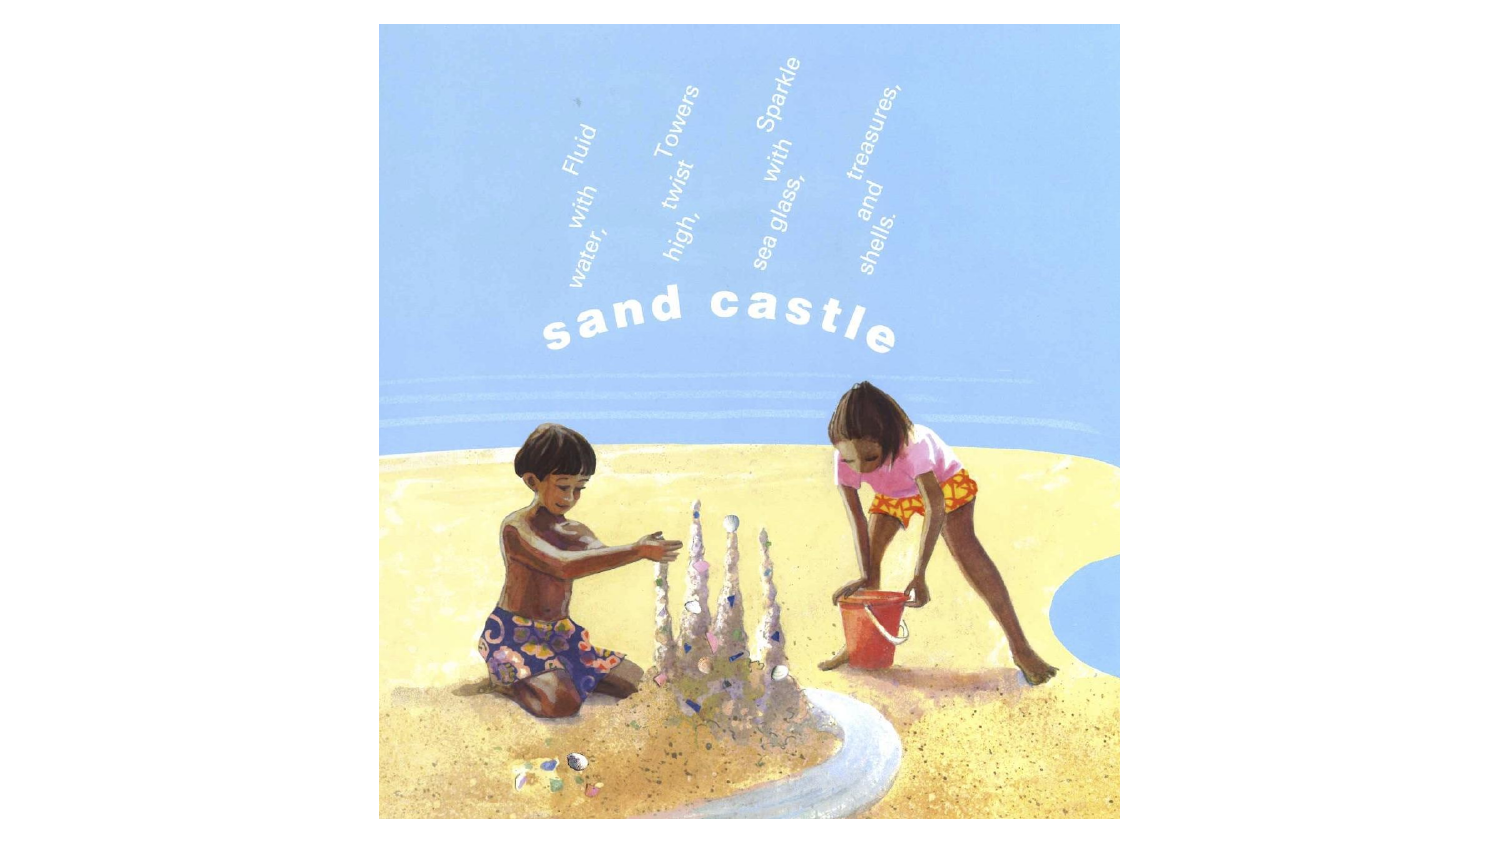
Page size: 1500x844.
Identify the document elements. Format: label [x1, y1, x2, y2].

picture [379, 24, 1121, 819]
